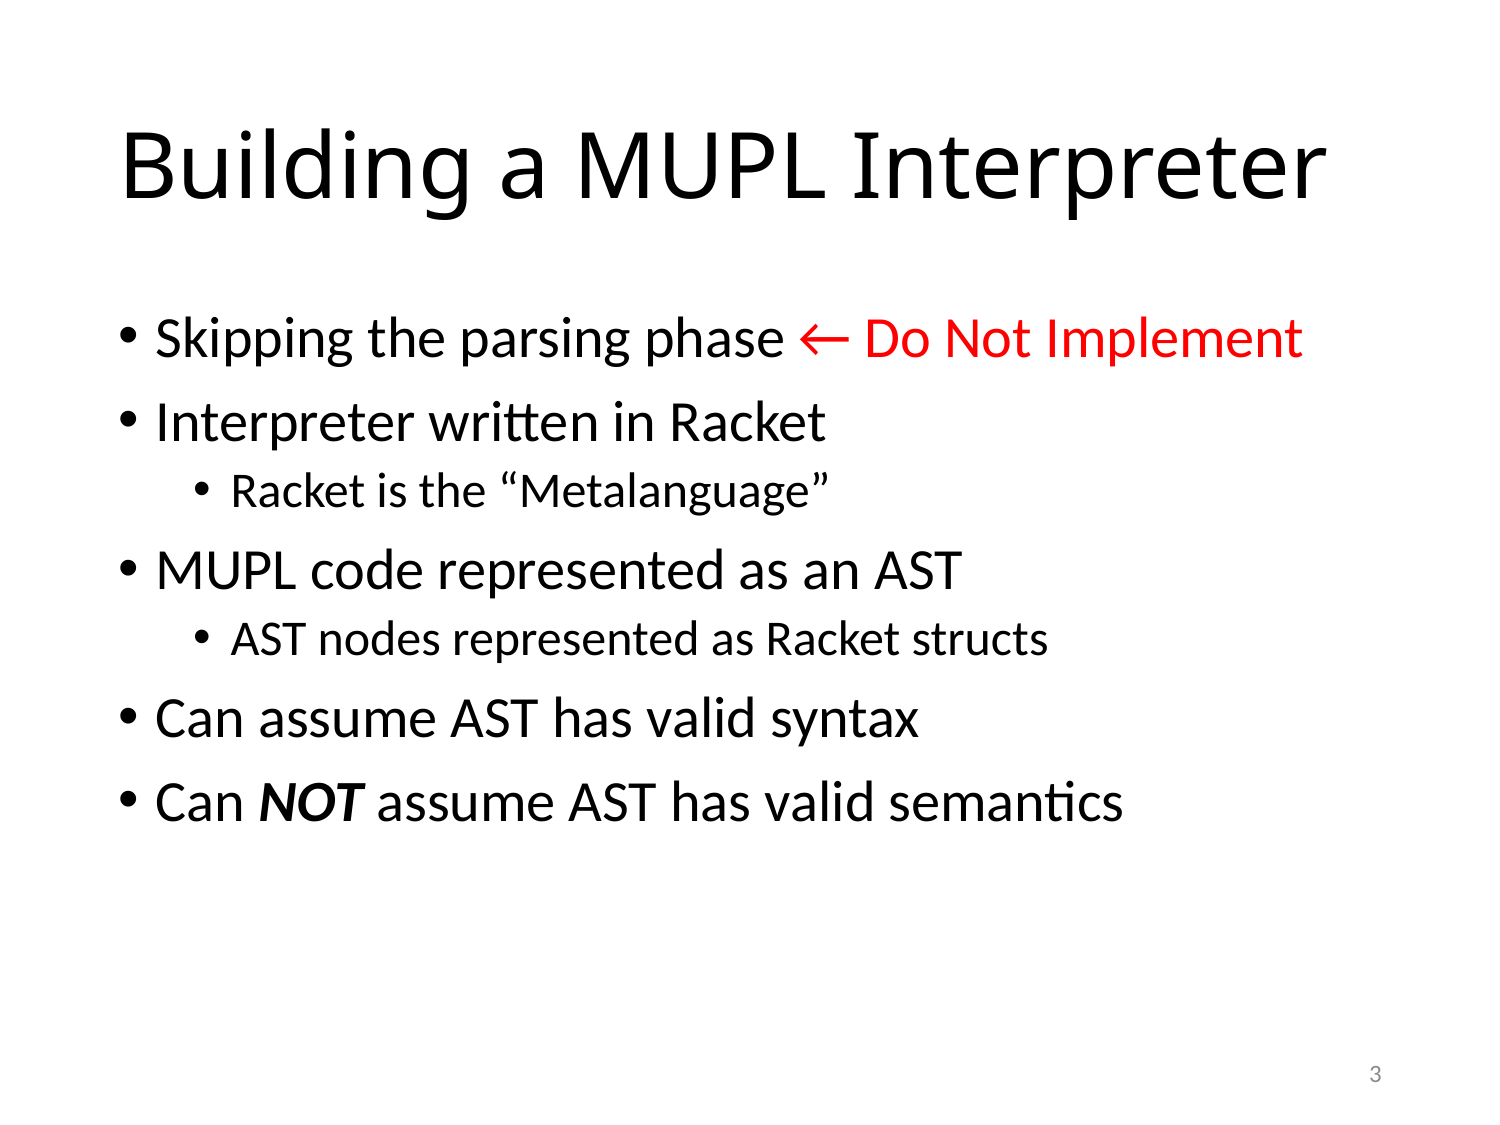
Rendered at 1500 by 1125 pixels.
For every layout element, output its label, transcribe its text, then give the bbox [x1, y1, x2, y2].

slide_number 3 [1059, 1042, 1397, 1103]
list Skipping the parsing phase ← Do Not Implement Interpreter written in Racket Racket is the “Metalanguage” MUPL code represented as an AST AST nodes represented as Racket structs Can assume AST has valid syntax Can NOT assume AST has valid semantics [103, 299, 1397, 1014]
title Building a MUPL Interpreter [103, 59, 1397, 278]
